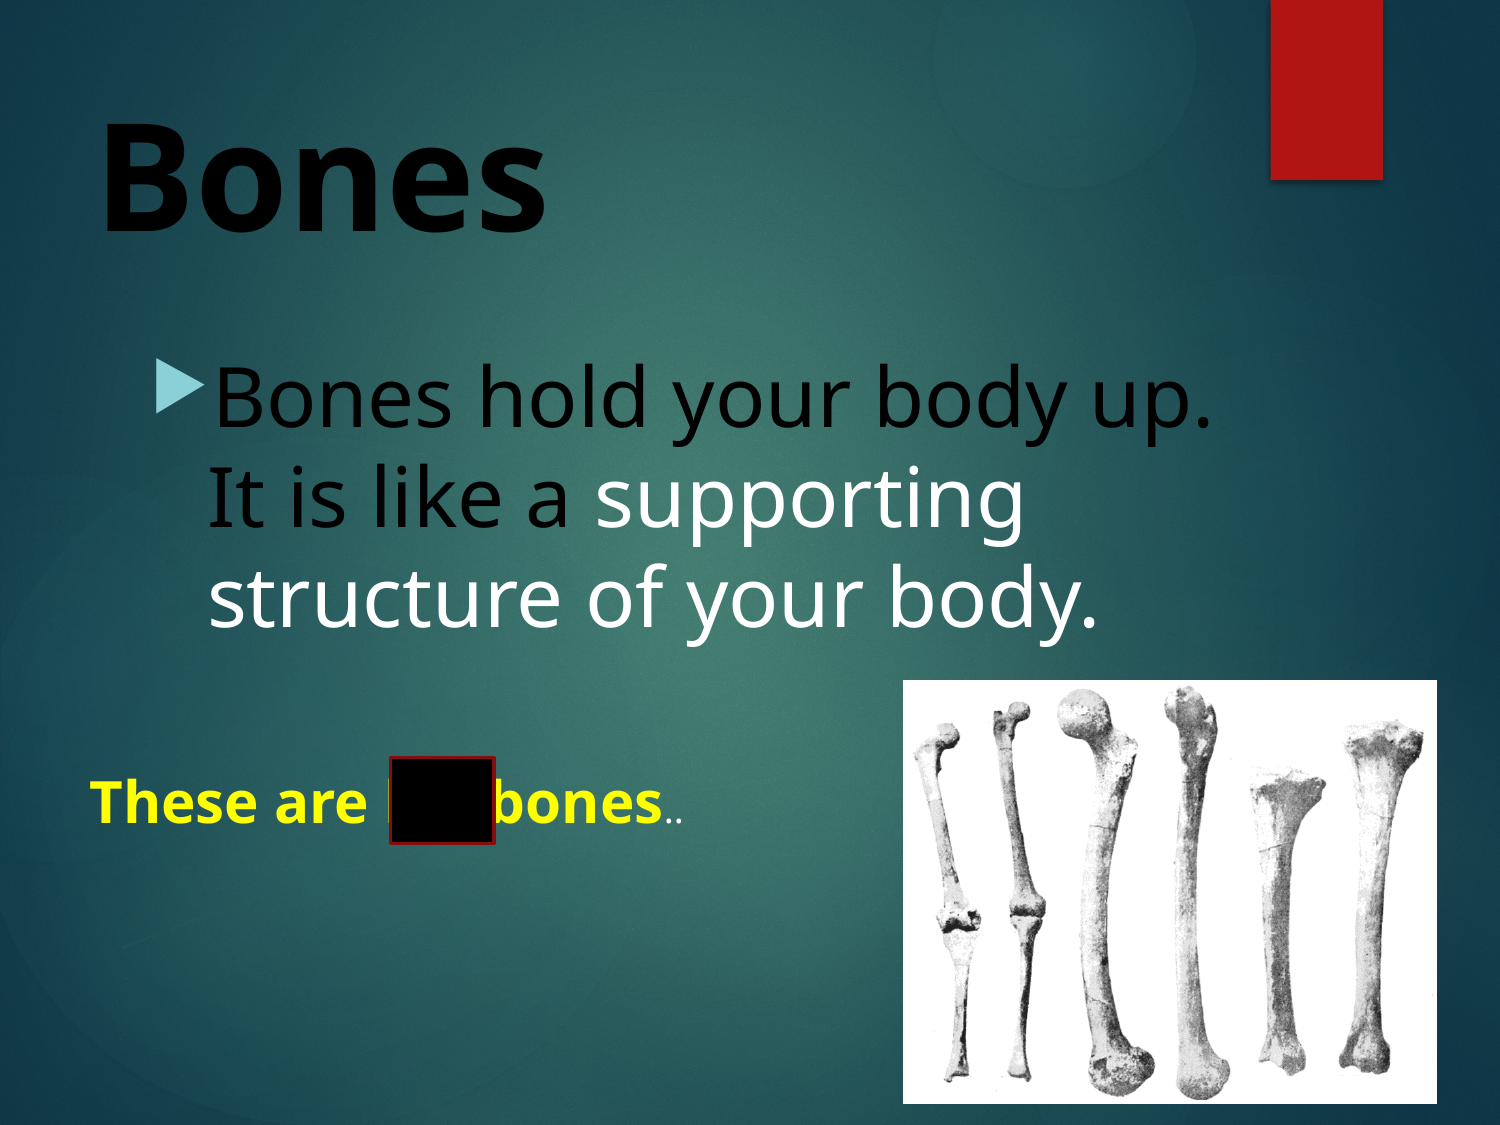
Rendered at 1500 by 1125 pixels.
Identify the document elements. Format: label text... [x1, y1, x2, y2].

list Bones hold your body up. It is like a supporting structure of your body. [135, 336, 1237, 1025]
title Bones [79, 74, 1237, 304]
text_box These are leg bones.. [74, 757, 389, 843]
picture [903, 680, 1438, 1104]
text_box These are leg bones.. [496, 757, 699, 843]
text_box [389, 756, 496, 845]
